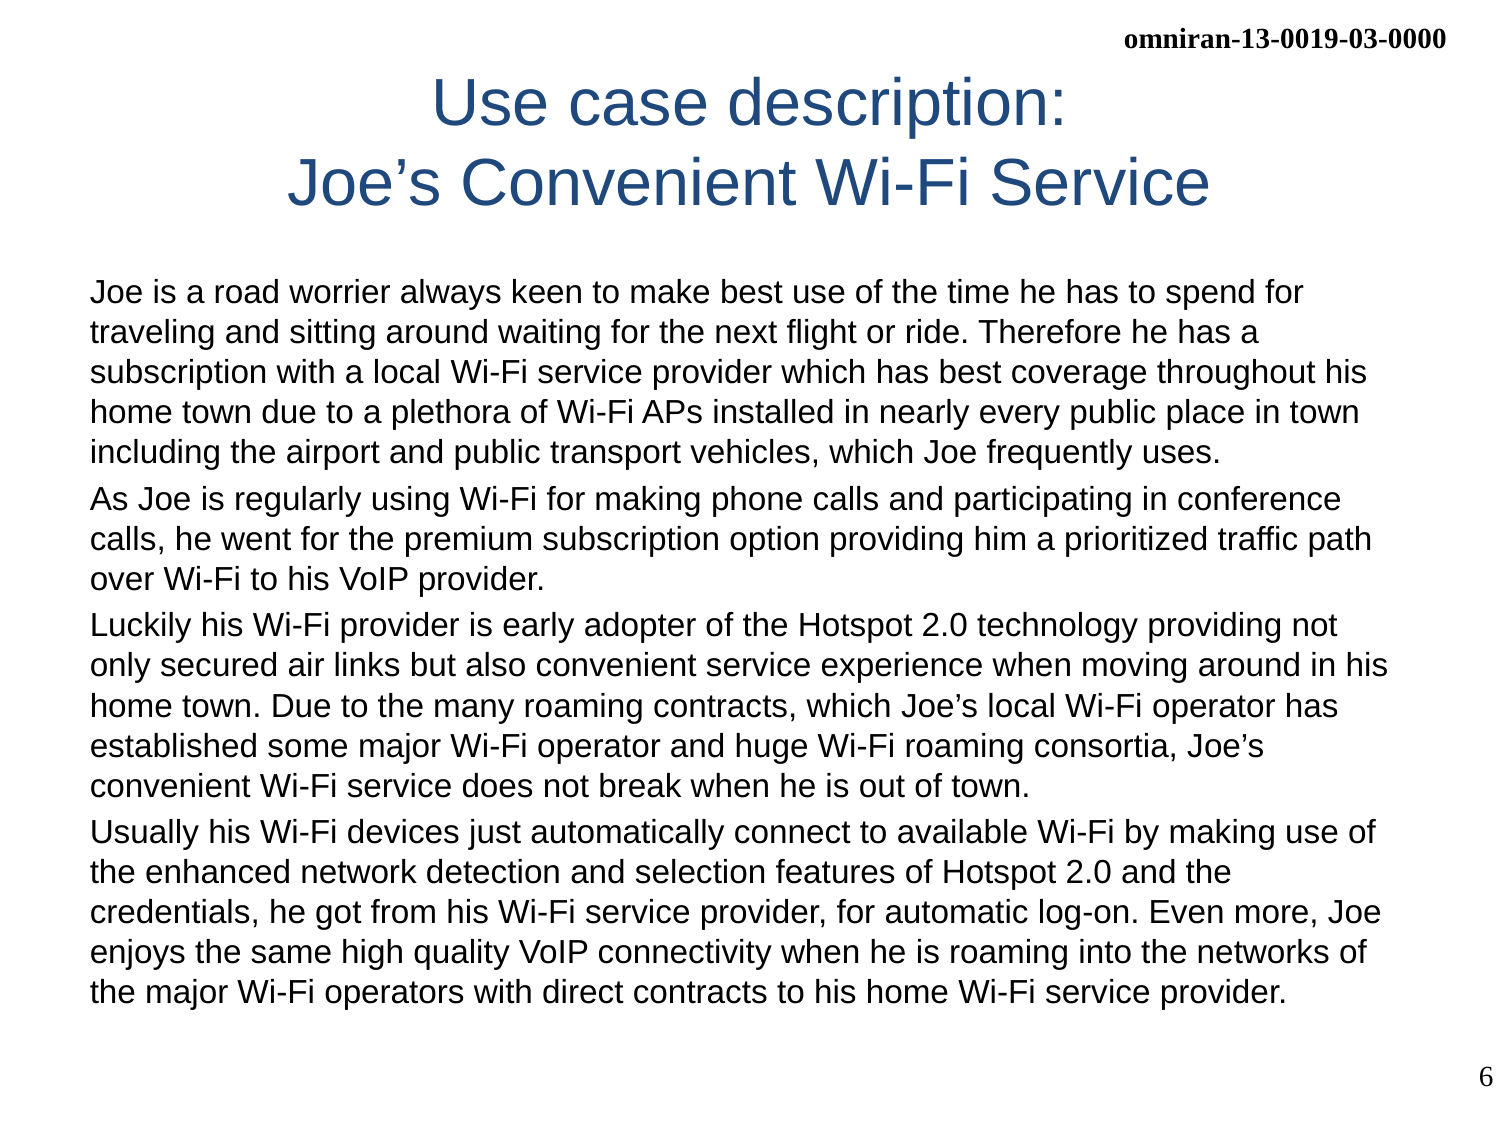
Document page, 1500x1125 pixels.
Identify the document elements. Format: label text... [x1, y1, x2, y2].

title Use case description: Joe’s Convenient Wi-Fi Service [75, 45, 1425, 233]
list Joe is a road worrier always keen to make best use of the time he has to spend for traveling and sitting around waiting for the next flight or ride. Therefore he has a subscription with a local Wi-Fi service provider which has best coverage throughout his home town due to a plethora of Wi-Fi APs installed in nearly every public place in town including the airport and public transport vehicles, which Joe frequently uses. As Joe is regularly using Wi-Fi for making phone calls and participating in conference calls, he went for the premium subscription option providing him a prioritized traffic path over Wi-Fi to his VoIP provider. Luckily his Wi-Fi provider is early adopter of the Hotspot 2.0 technology providing not only secured air links but also convenient service experience when moving around in his home town. Due to the many roaming contracts, which Joe’s local Wi-Fi operator has established some major Wi-Fi operator and huge Wi-Fi roaming consortia, Joe’s convenient Wi-Fi service does not break when he is out of town. Usually his Wi-Fi devices just automatically connect to available Wi-Fi by making use of the enhanced network detection and selection features of Hotspot 2.0 and the credentials, he got from his Wi-Fi service provider, for automatic log-on. Even more, Joe enjoys the same high quality VoIP connectivity when he is roaming into the networks of the major Wi-Fi operators with direct contracts to his home Wi-Fi service provider. [75, 262, 1425, 1065]
